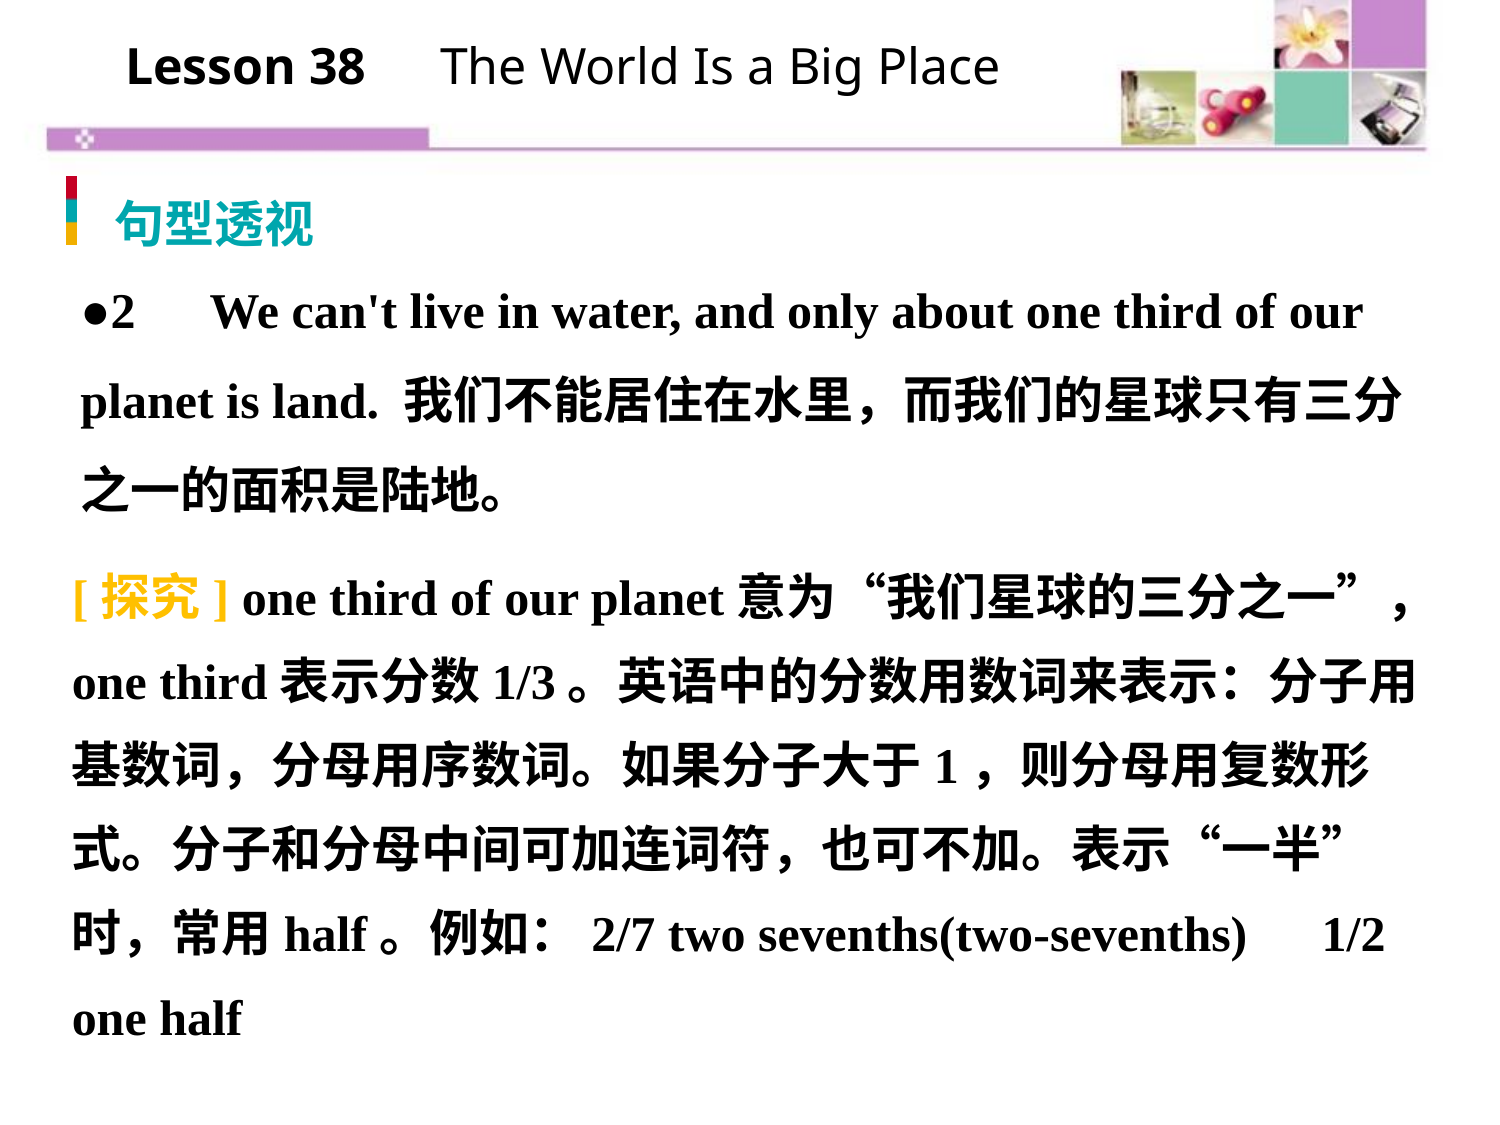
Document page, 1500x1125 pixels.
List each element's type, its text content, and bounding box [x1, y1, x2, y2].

text_box [探究] one third of our planet意为“我们星球的三分之一”，one third表示分数1/3。英语中的分数用数词来表示：分子用基数词，分母用序数词。如果分子大于1，则分母用复数形式。分子和分母中间可加连词符，也可不加。表示“一半”时，常用half。例如：2/7 two sevenths(two­-sevenths) 1/2 one half [57, 534, 1474, 1053]
picture [0, 0, 1500, 1125]
text_box Lesson 38 The World Is a Big Place [110, 26, 1259, 102]
text_box 句型透视 [99, 154, 330, 260]
text_box ●2 We can't live in water, and only about one third of our planet is land. 我们不能居住在水里，而我们的星球只有三分之一的面积是陆地。 [65, 240, 1435, 526]
